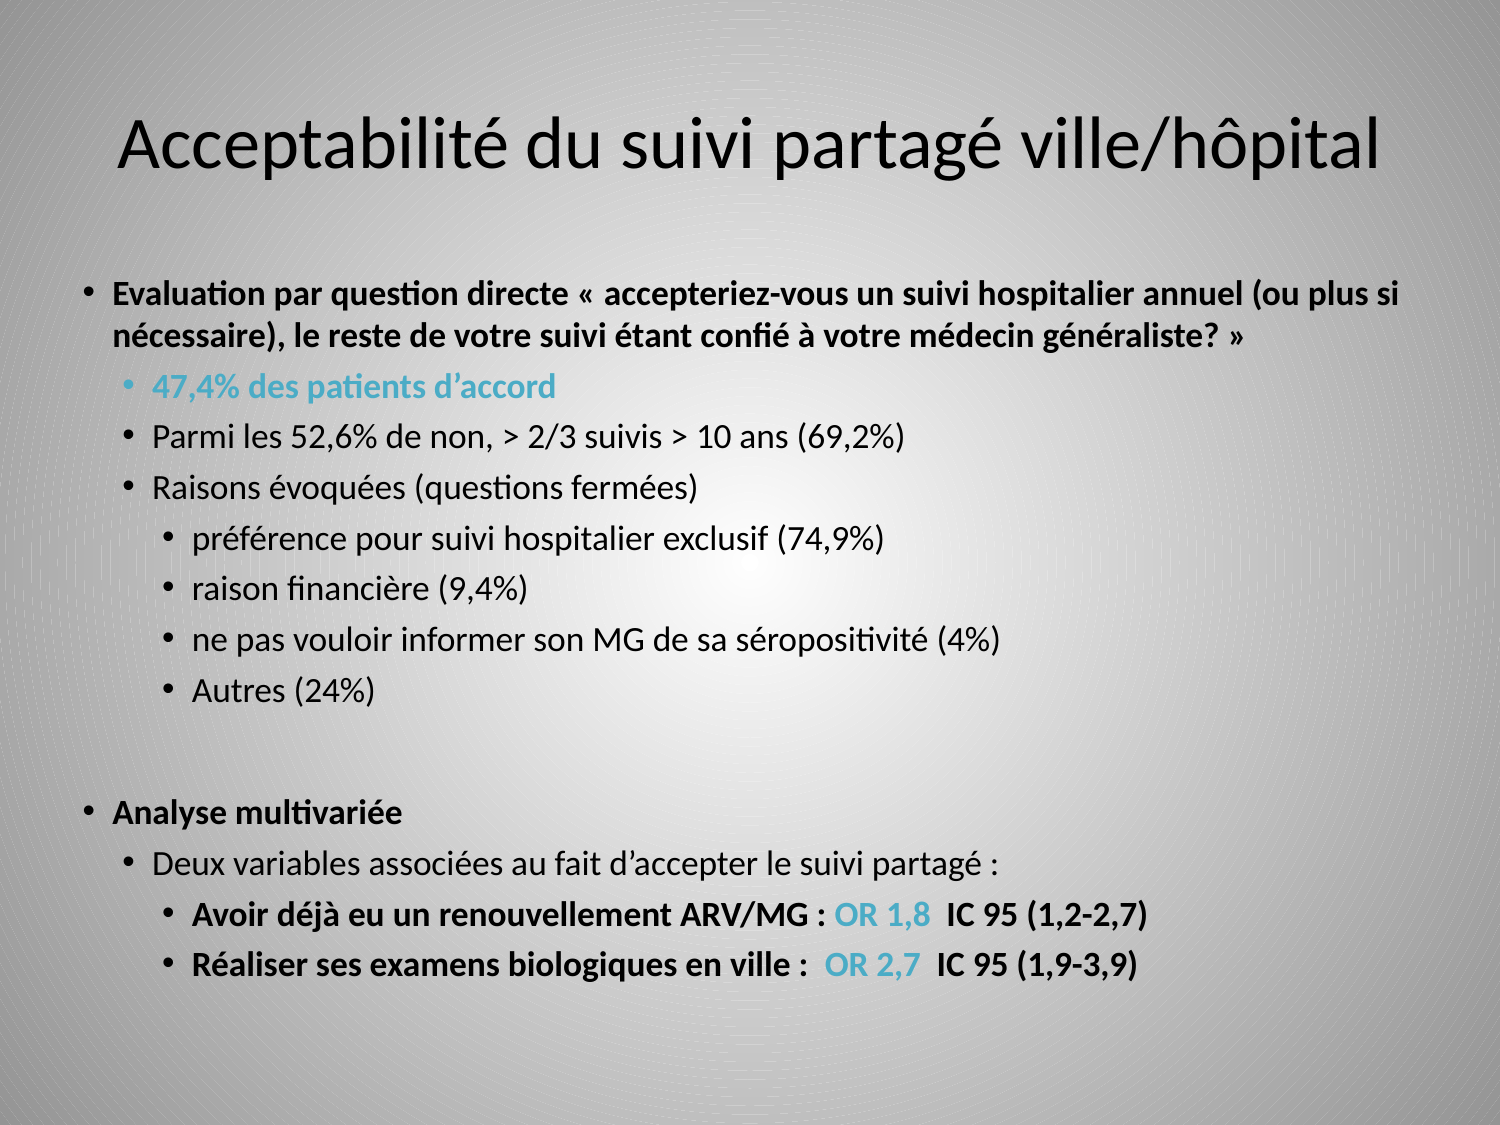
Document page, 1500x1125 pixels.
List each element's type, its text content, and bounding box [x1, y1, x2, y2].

list Evaluation par question directe « accepteriez-vous un suivi hospitalier annuel (ou plus si nécessaire), le reste de votre suivi étant confié à votre médecin généraliste? » 47,4% des patients d’accord Parmi les 52,6% de non, > 2/3 suivis > 10 ans (69,2%) Raisons évoquées (questions fermées) préférence pour suivi hospitalier exclusif (74,9%) raison financière (9,4%) ne pas vouloir informer son MG de sa séropositivité (4%) Autres (24%) Analyse multivariée Deux variables associées au fait d’accepter le suivi partagé : Avoir déjà eu un renouvellement ARV/MG : OR 1,8 IC 95 (1,2-2,7) Réaliser ses examens biologiques en ville : OR 2,7 IC 95 (1,9-3,9) [74, 261, 1426, 1006]
title Acceptabilité du suivi partagé ville/hôpital [74, 44, 1426, 234]
